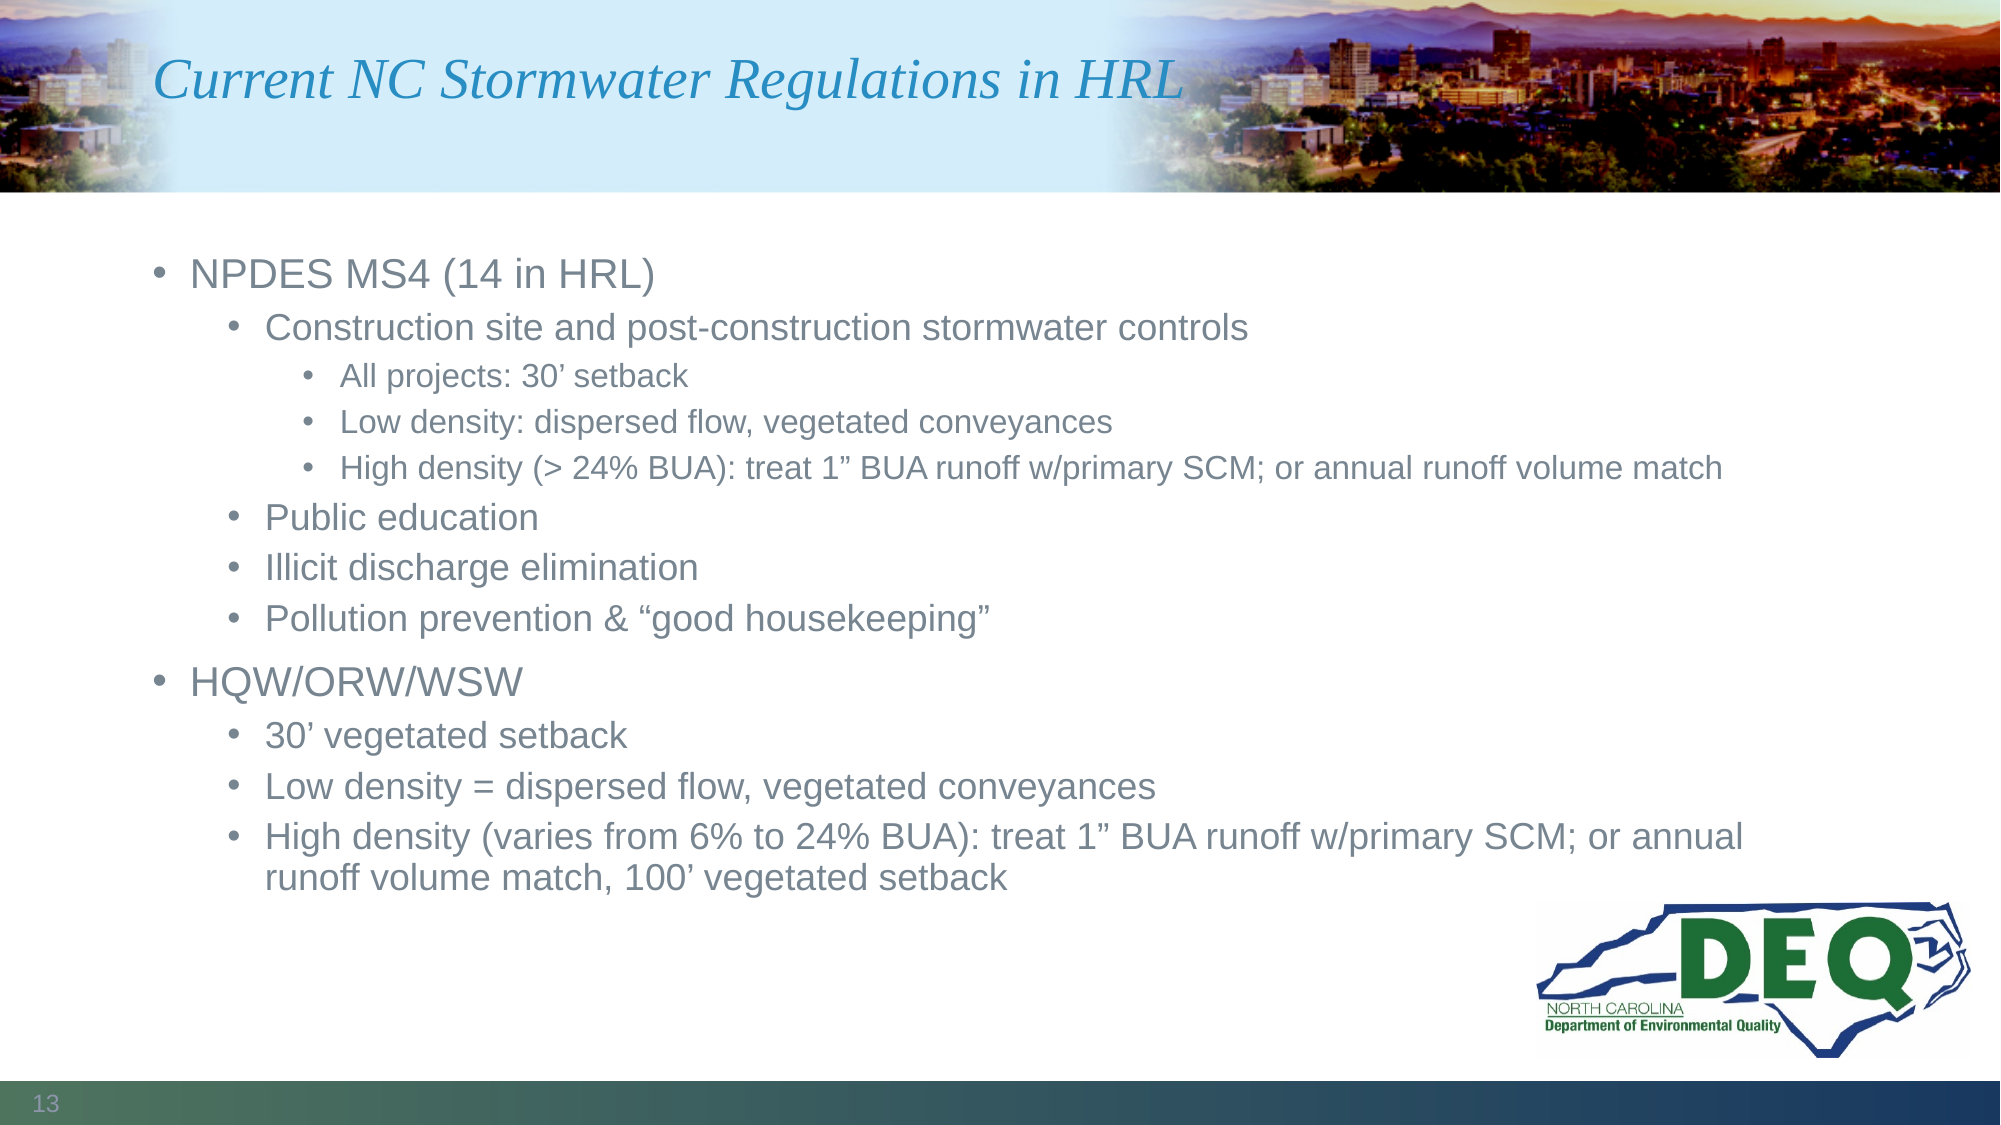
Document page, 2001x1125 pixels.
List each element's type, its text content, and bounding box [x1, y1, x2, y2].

title Current NC Stormwater Regulations in HRL [137, 33, 1253, 126]
picture [0, 0, 2000, 219]
slide_number 13 [17, 1091, 468, 1114]
list NPDES MS4 (14 in HRL) Construction site and post-construction stormwater controls All projects: 30’ setback Low density: dispersed flow, vegetated conveyances High density (> 24% BUA): treat 1” BUA runoff w/primary SCM; or annual runoff volume match Public education Illicit discharge elimination Pollution prevention & “good housekeeping” HQW/ORW/WSW 30’ vegetated setback Low density = dispersed flow, vegetated conveyances High density (varies from 6% to 24% BUA): treat 1” BUA runoff w/primary SCM; or annual runoff volume match, 100’ vegetated setback [137, 244, 1863, 1025]
picture [1536, 902, 1971, 1058]
